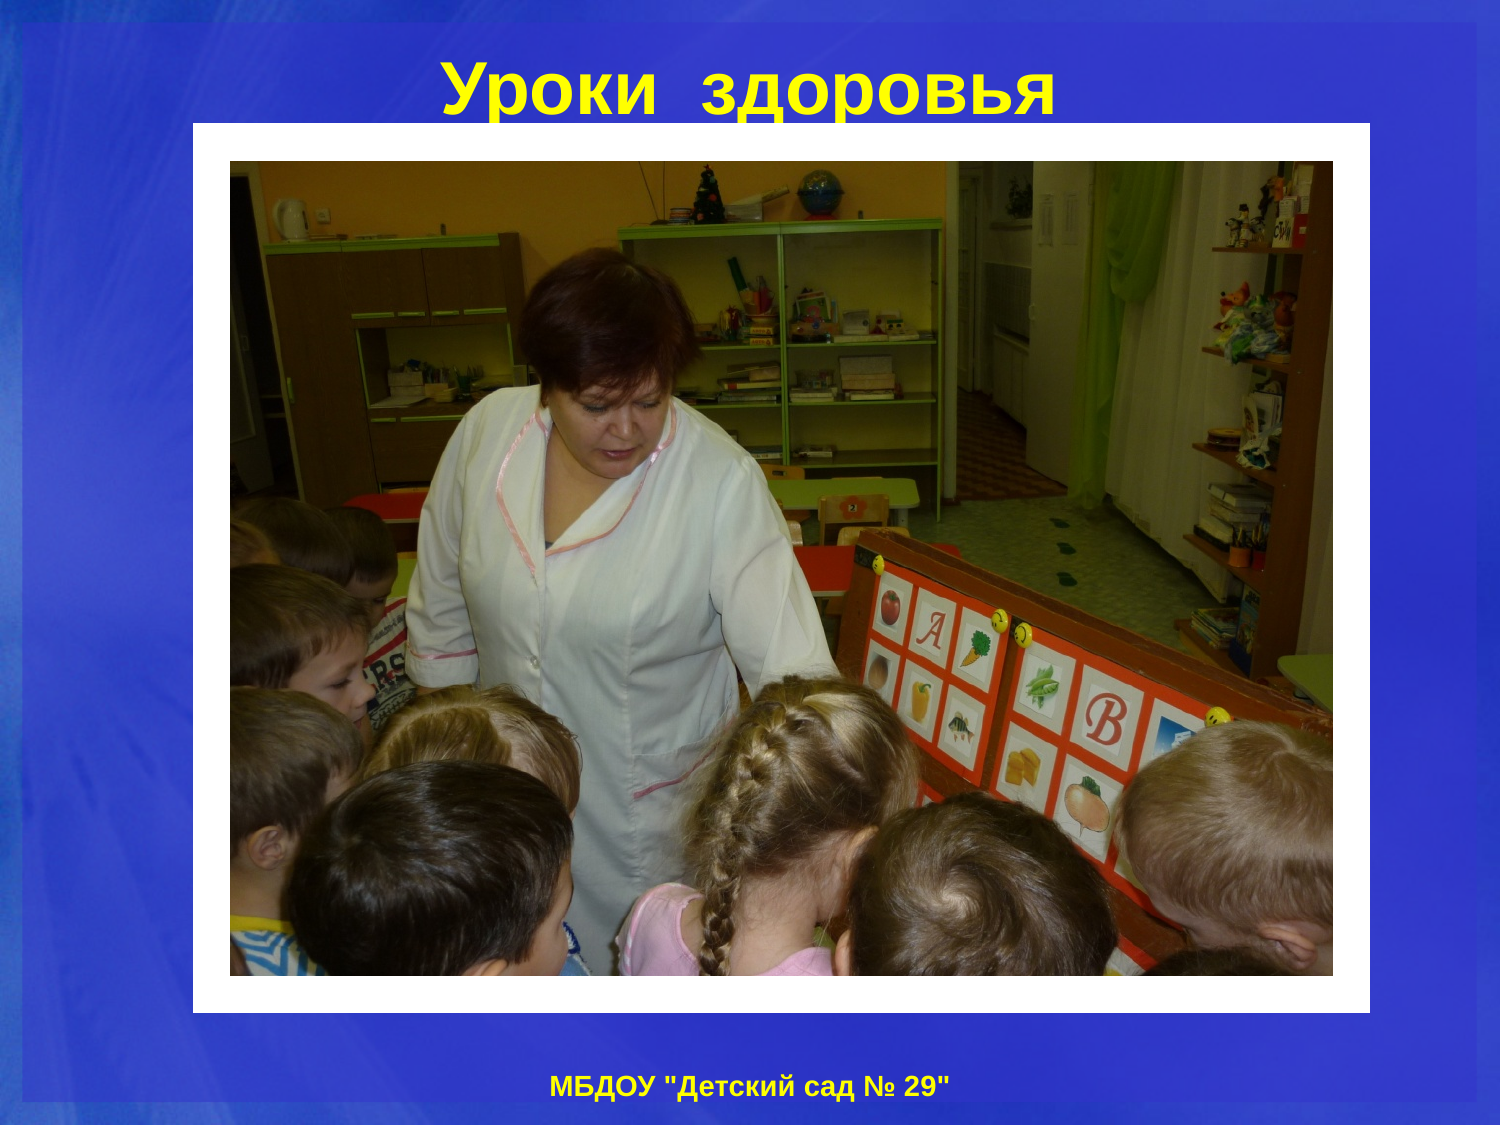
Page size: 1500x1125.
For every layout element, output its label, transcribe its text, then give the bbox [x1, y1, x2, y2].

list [229, 160, 1333, 977]
title Уроки здоровья [74, 30, 1425, 138]
footer МБДОУ "Детский сад № 29" [512, 1024, 988, 1103]
picture [0, 0, 1500, 1125]
